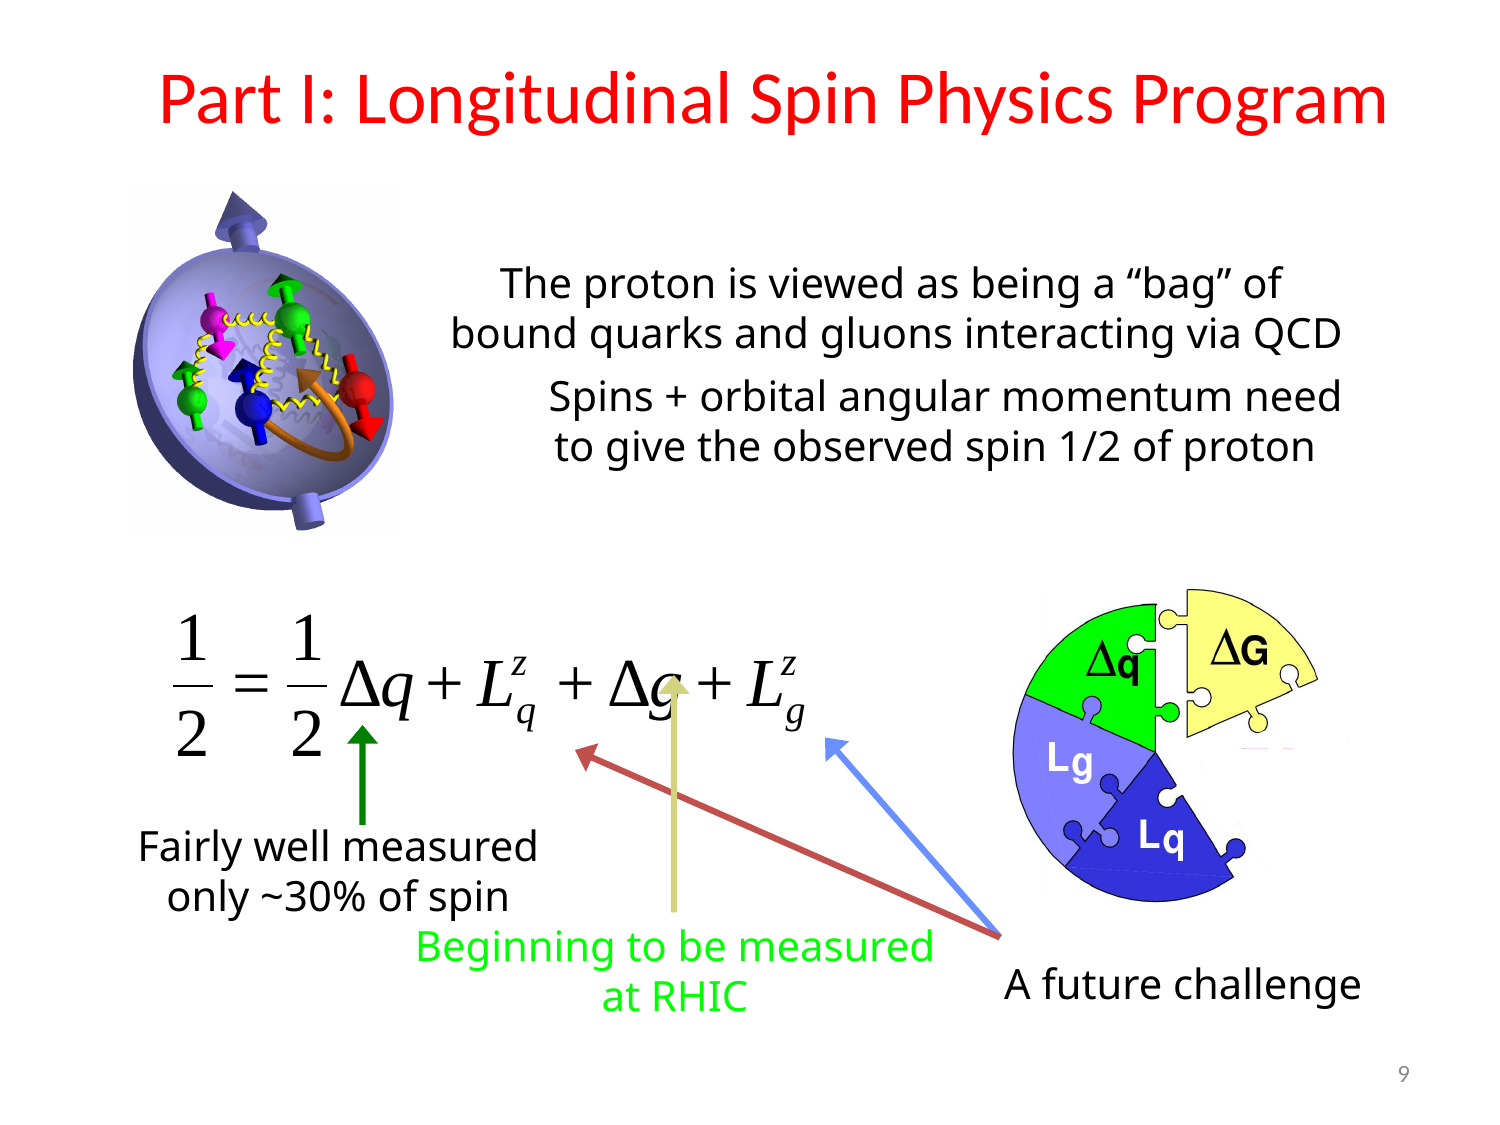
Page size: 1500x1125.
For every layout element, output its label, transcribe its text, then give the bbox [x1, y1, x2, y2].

text_box Spins + orbital angular momentum need to give the observed spin 1/2 of proton [533, 362, 1358, 478]
text_box The proton is viewed as being a “bag” of bound quarks and gluons interacting via QCD [435, 249, 1358, 365]
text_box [942, 737, 1380, 1016]
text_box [1012, 587, 1376, 938]
slide_number 9 [1074, 1042, 1425, 1103]
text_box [412, 674, 938, 1028]
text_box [160, 602, 814, 764]
text_box Fairly well measured only ~30% of spin [122, 812, 407, 928]
picture [124, 187, 403, 538]
text_box Part I: Longitudinal Spin Physics Program [99, 0, 1450, 188]
